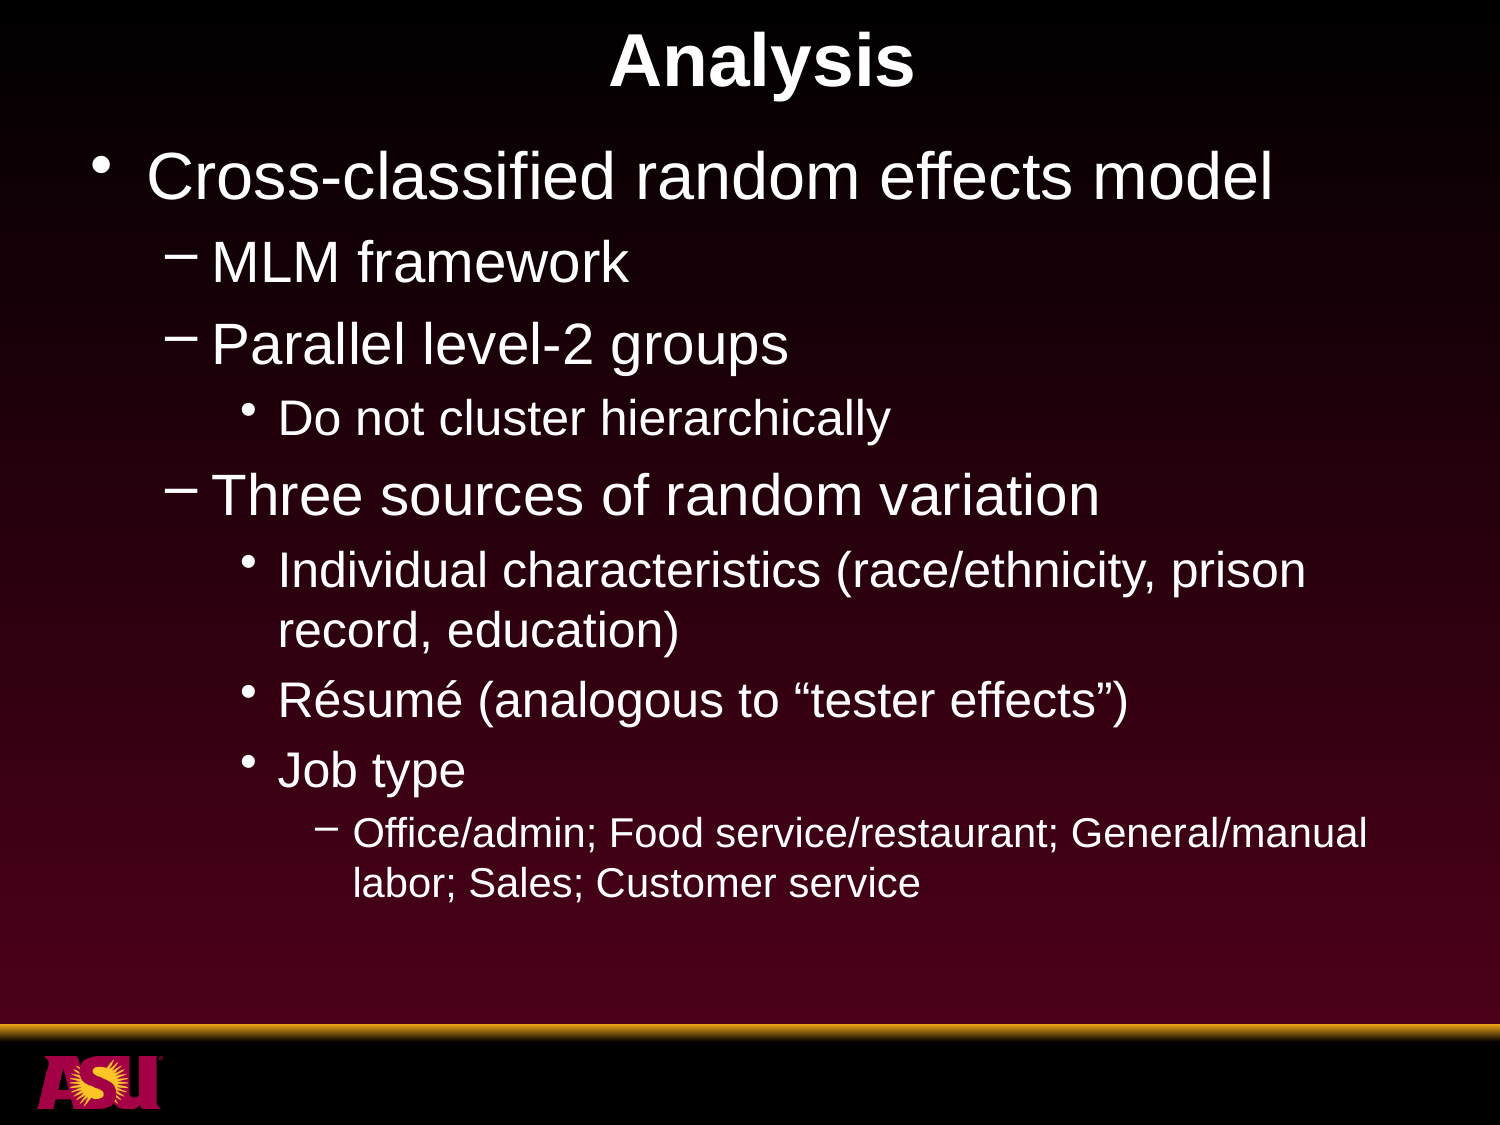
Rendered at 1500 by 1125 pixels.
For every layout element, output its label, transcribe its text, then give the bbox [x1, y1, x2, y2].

title Analysis [74, 0, 1451, 124]
list Cross-classified random effects model MLM framework Parallel level-2 groups Do not cluster hierarchically Three sources of random variation Individual characteristics (race/ethnicity, prison record, education) Résumé (analogous to “tester effects”) Job type Office/admin; Food service/restaurant; General/manual labor; Sales; Customer service [74, 124, 1451, 1001]
picture [37, 1056, 163, 1109]
